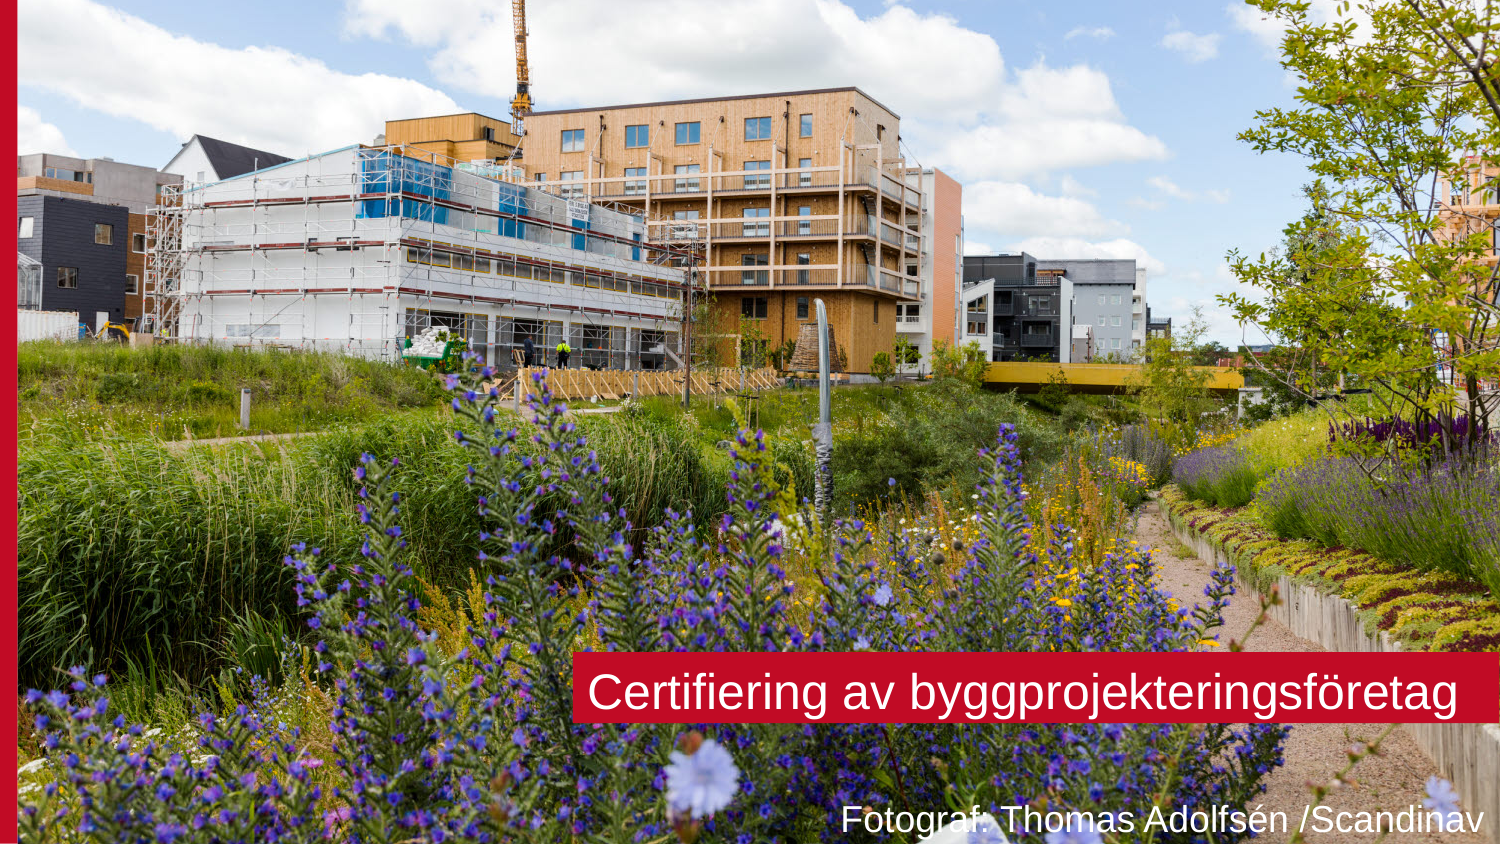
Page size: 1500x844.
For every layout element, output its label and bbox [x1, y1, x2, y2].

list [17, 0, 1500, 844]
